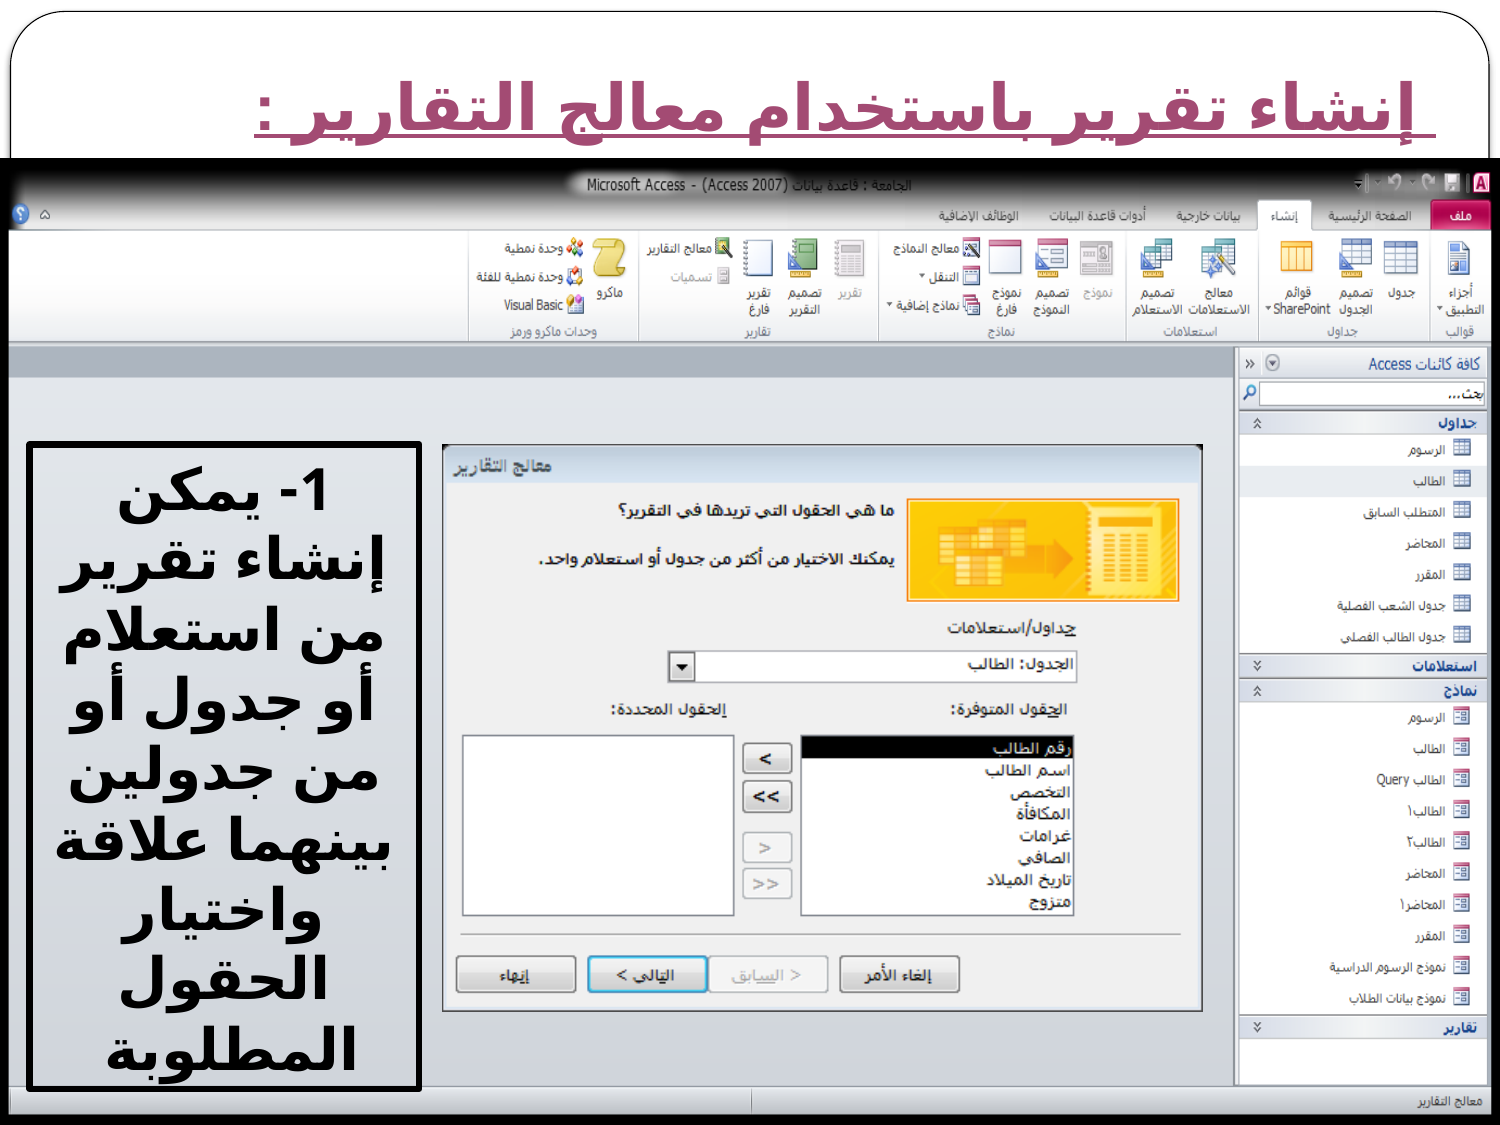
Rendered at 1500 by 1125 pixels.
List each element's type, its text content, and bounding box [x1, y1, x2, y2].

picture [0, 158, 1500, 1125]
text_box إنشاء تقرير باستخدام معالج التقارير : [100, 0, 1451, 157]
